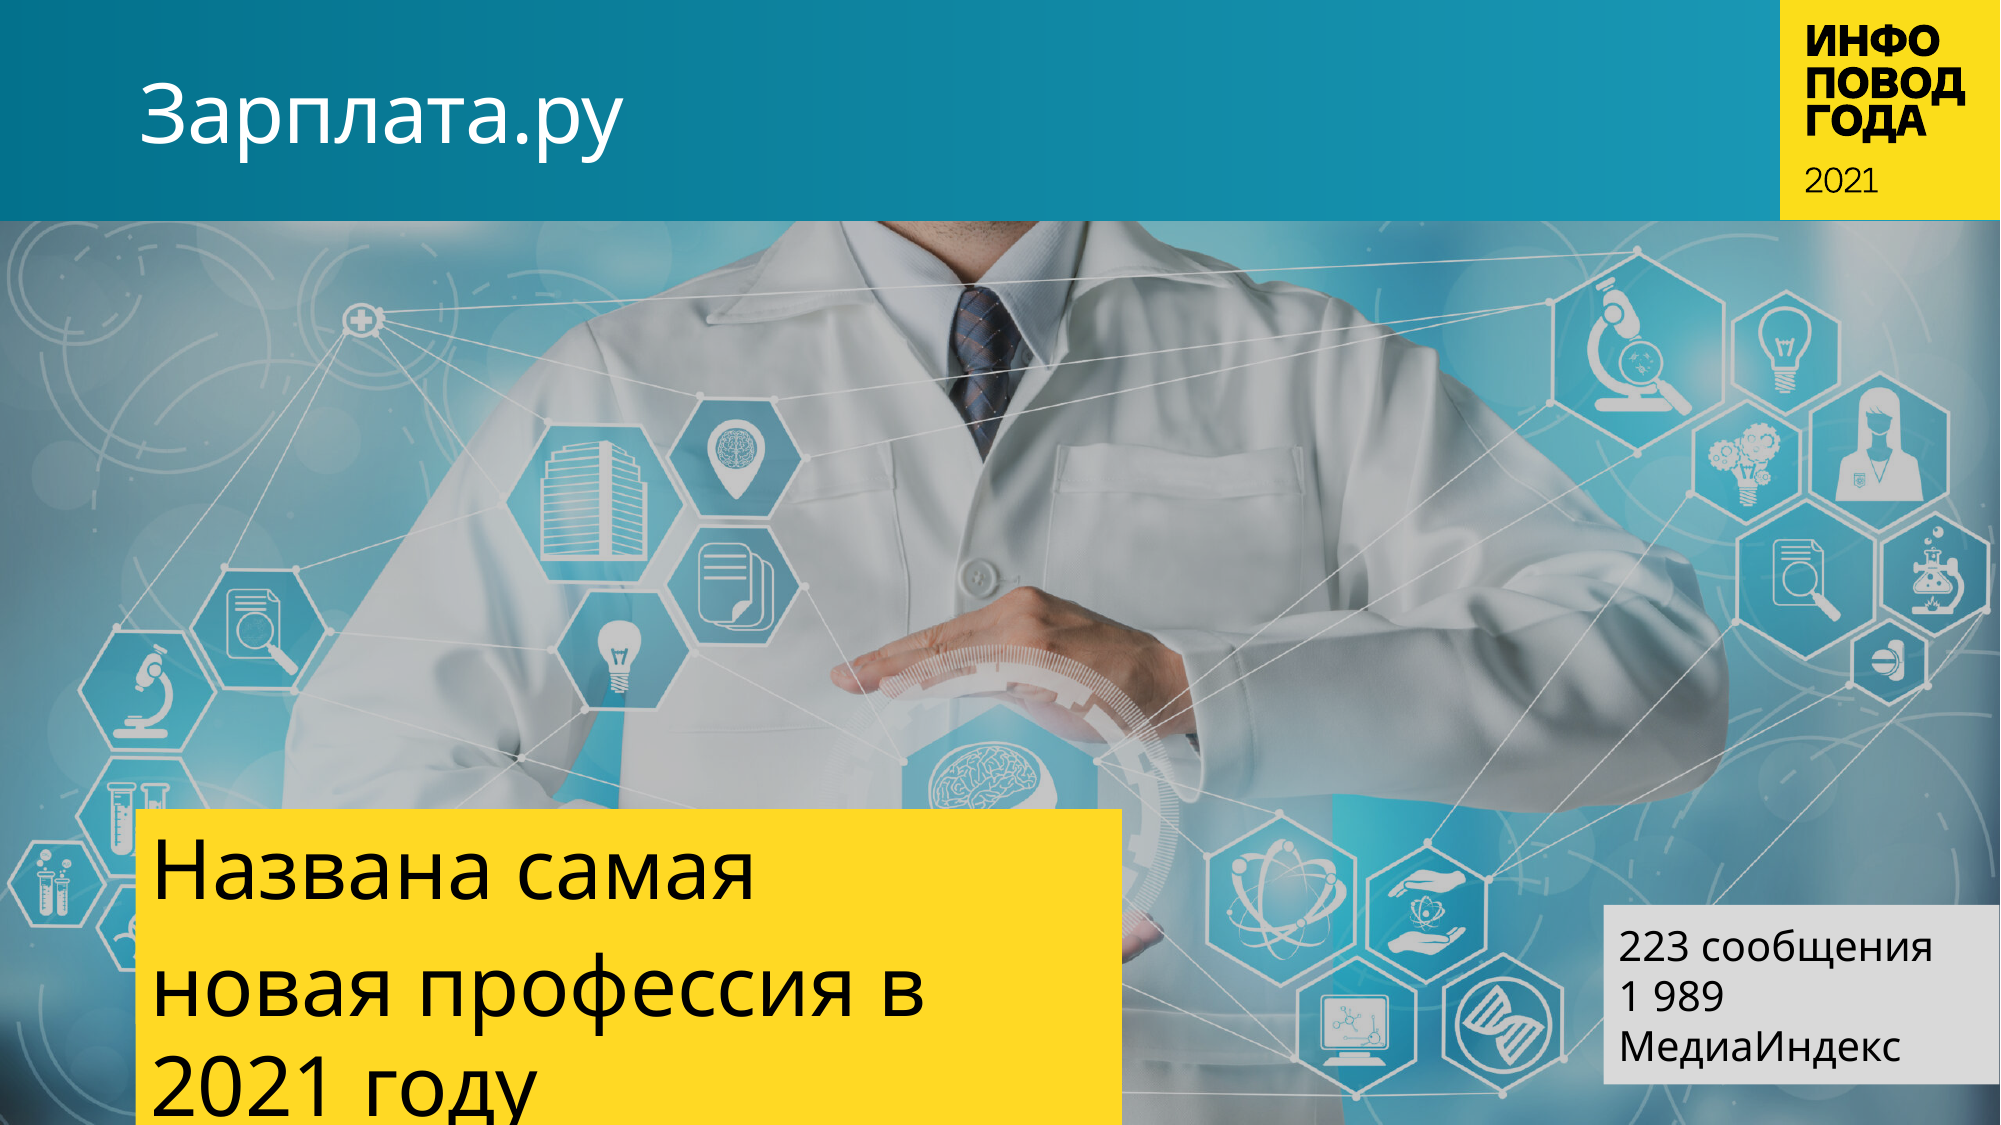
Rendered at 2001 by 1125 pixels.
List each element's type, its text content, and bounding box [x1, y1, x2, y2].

picture [0, 198, 2000, 1125]
text_box Зарплата.ру [135, 56, 1423, 165]
text_box [0, 0, 1780, 198]
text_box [1780, 0, 2000, 220]
